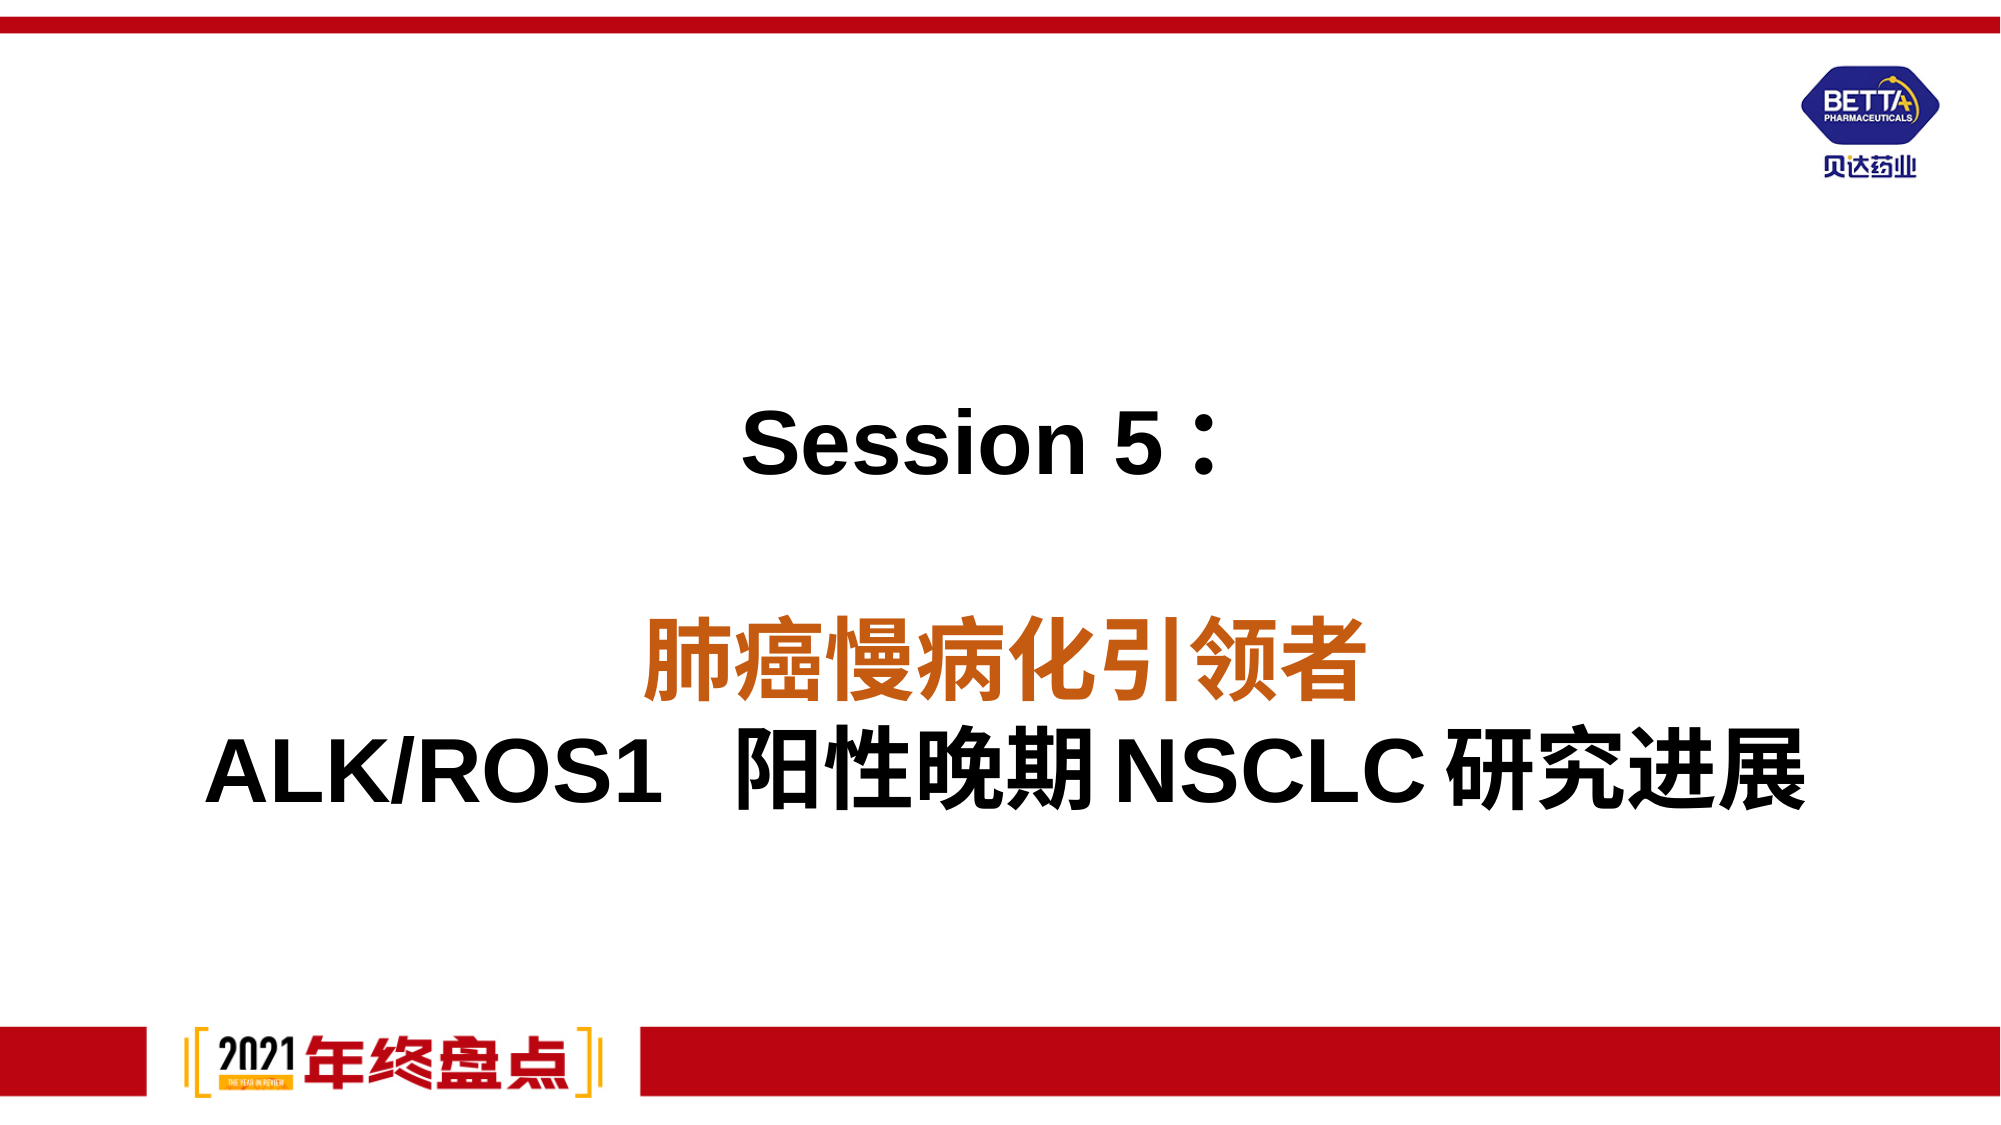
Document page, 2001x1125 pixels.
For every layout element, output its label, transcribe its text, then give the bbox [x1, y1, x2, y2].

title Session 5： 肺癌慢病化引领者 ALK/ROS1 阳性晚期NSCLC研究进展 [180, 369, 1833, 829]
picture [0, 0, 2001, 1125]
